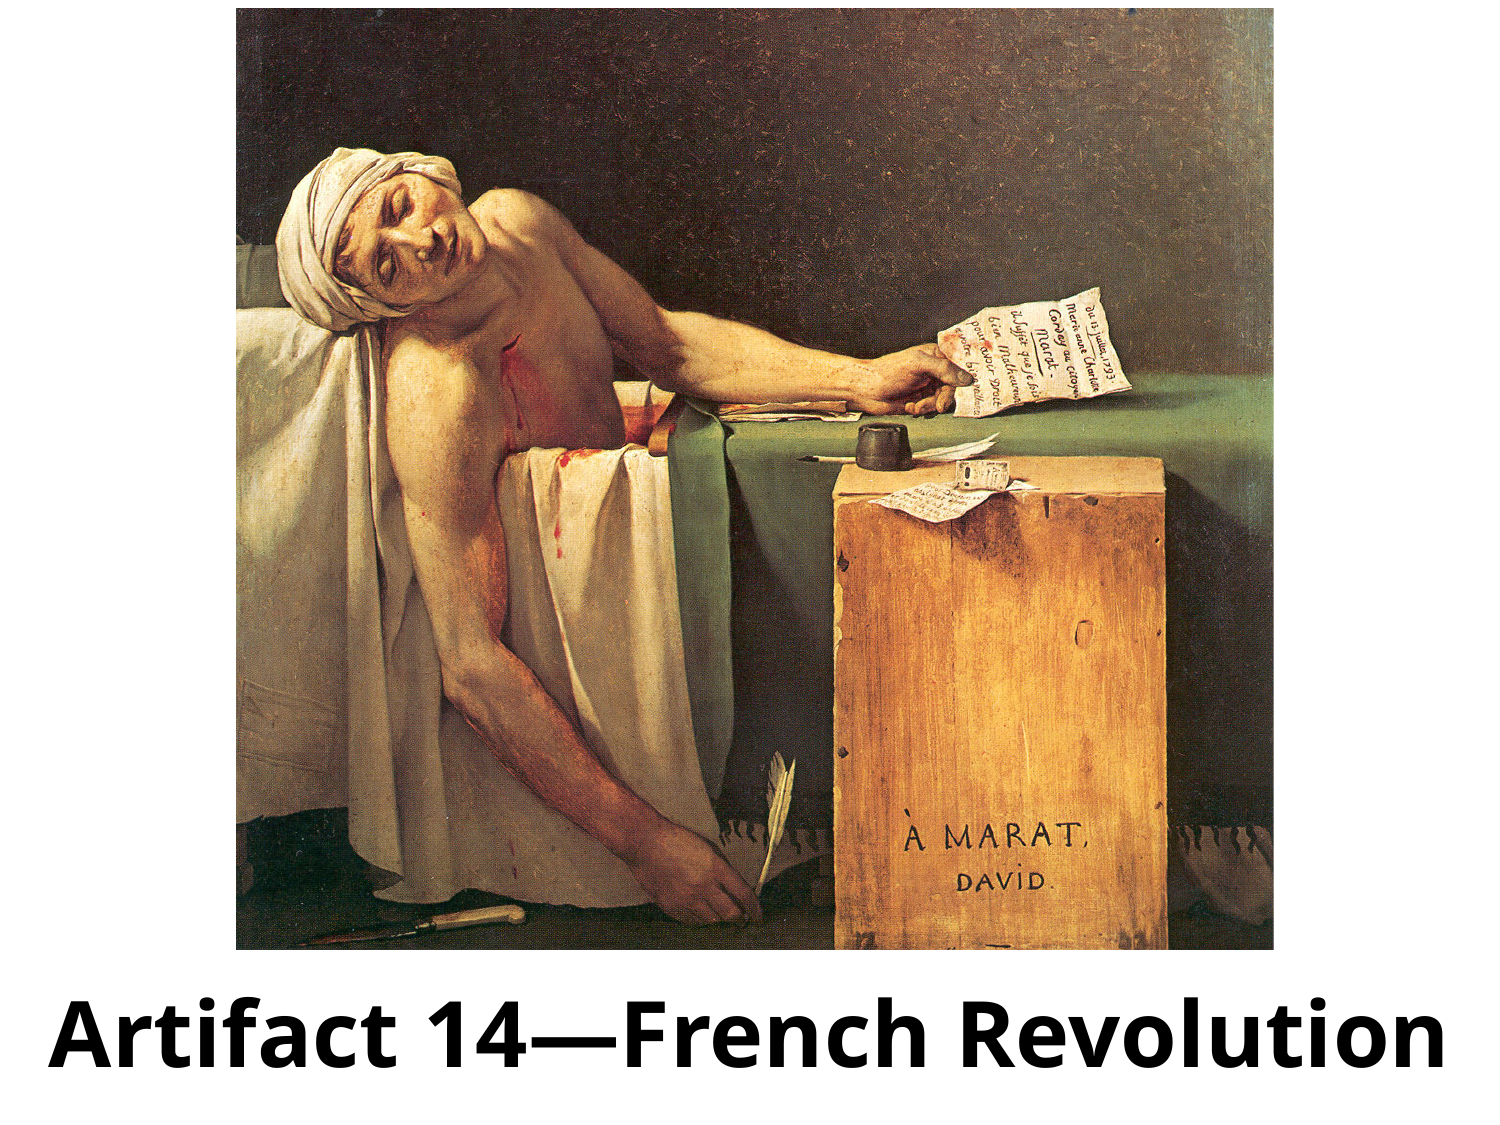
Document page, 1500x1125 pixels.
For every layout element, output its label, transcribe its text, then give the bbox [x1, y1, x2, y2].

picture [235, 7, 1274, 950]
title Artifact 14—French Revolution [0, 937, 1500, 1125]
